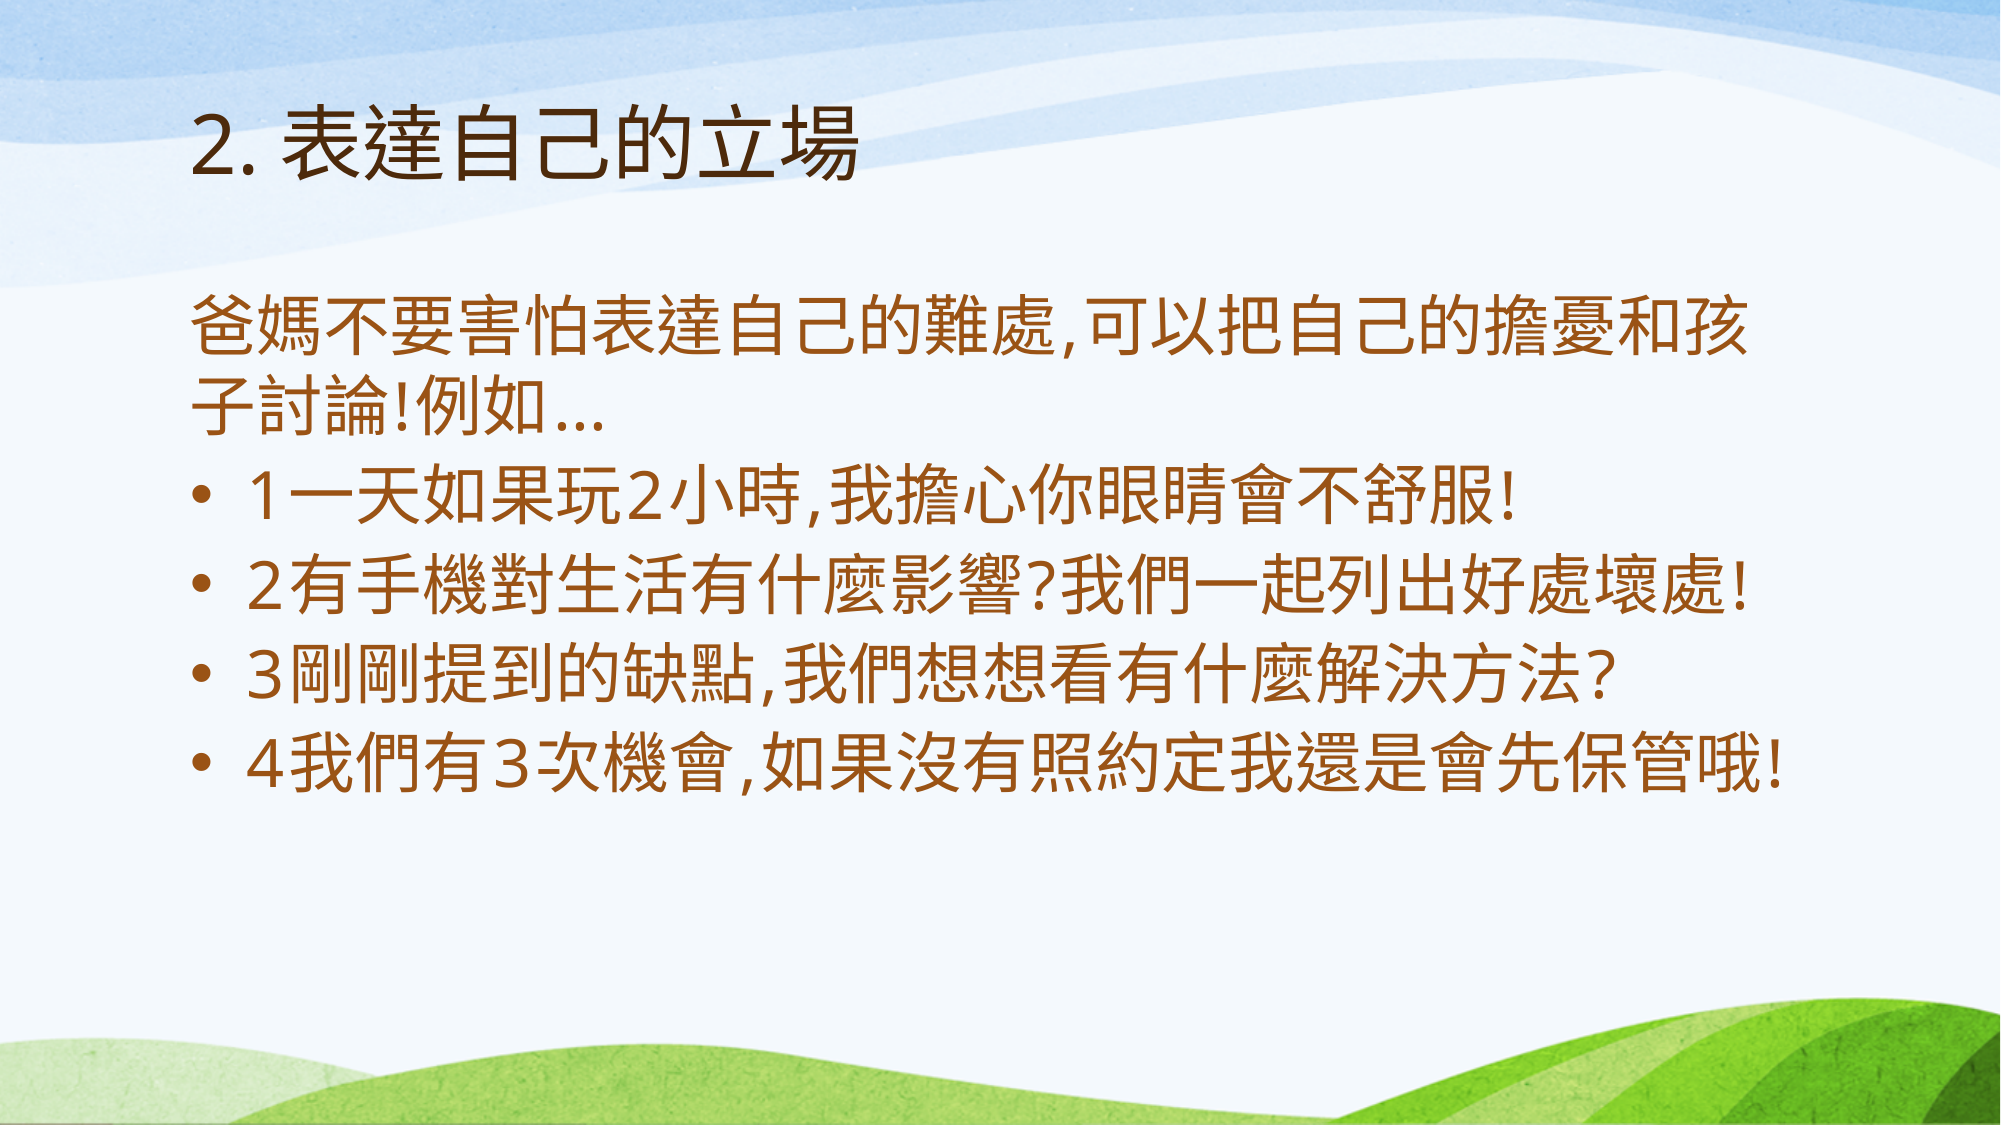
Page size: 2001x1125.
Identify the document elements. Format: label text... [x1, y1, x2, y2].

picture [0, 0, 2001, 1125]
title 2.表達自己的立場 [174, 93, 1825, 276]
list 爸媽不要害怕表達自己的難處,可以把自己的擔憂和孩子討論!例如... 1一天如果玩2小時,我擔心你眼睛會不舒服! 2有手機對生活有什麼影響?我們一起列出好處壞處! 3剛剛提到的缺點,我們想想看有什麼解決方法? 4我們有3次機會,如果沒有照約定我還是會先保管哦! [174, 276, 1825, 910]
